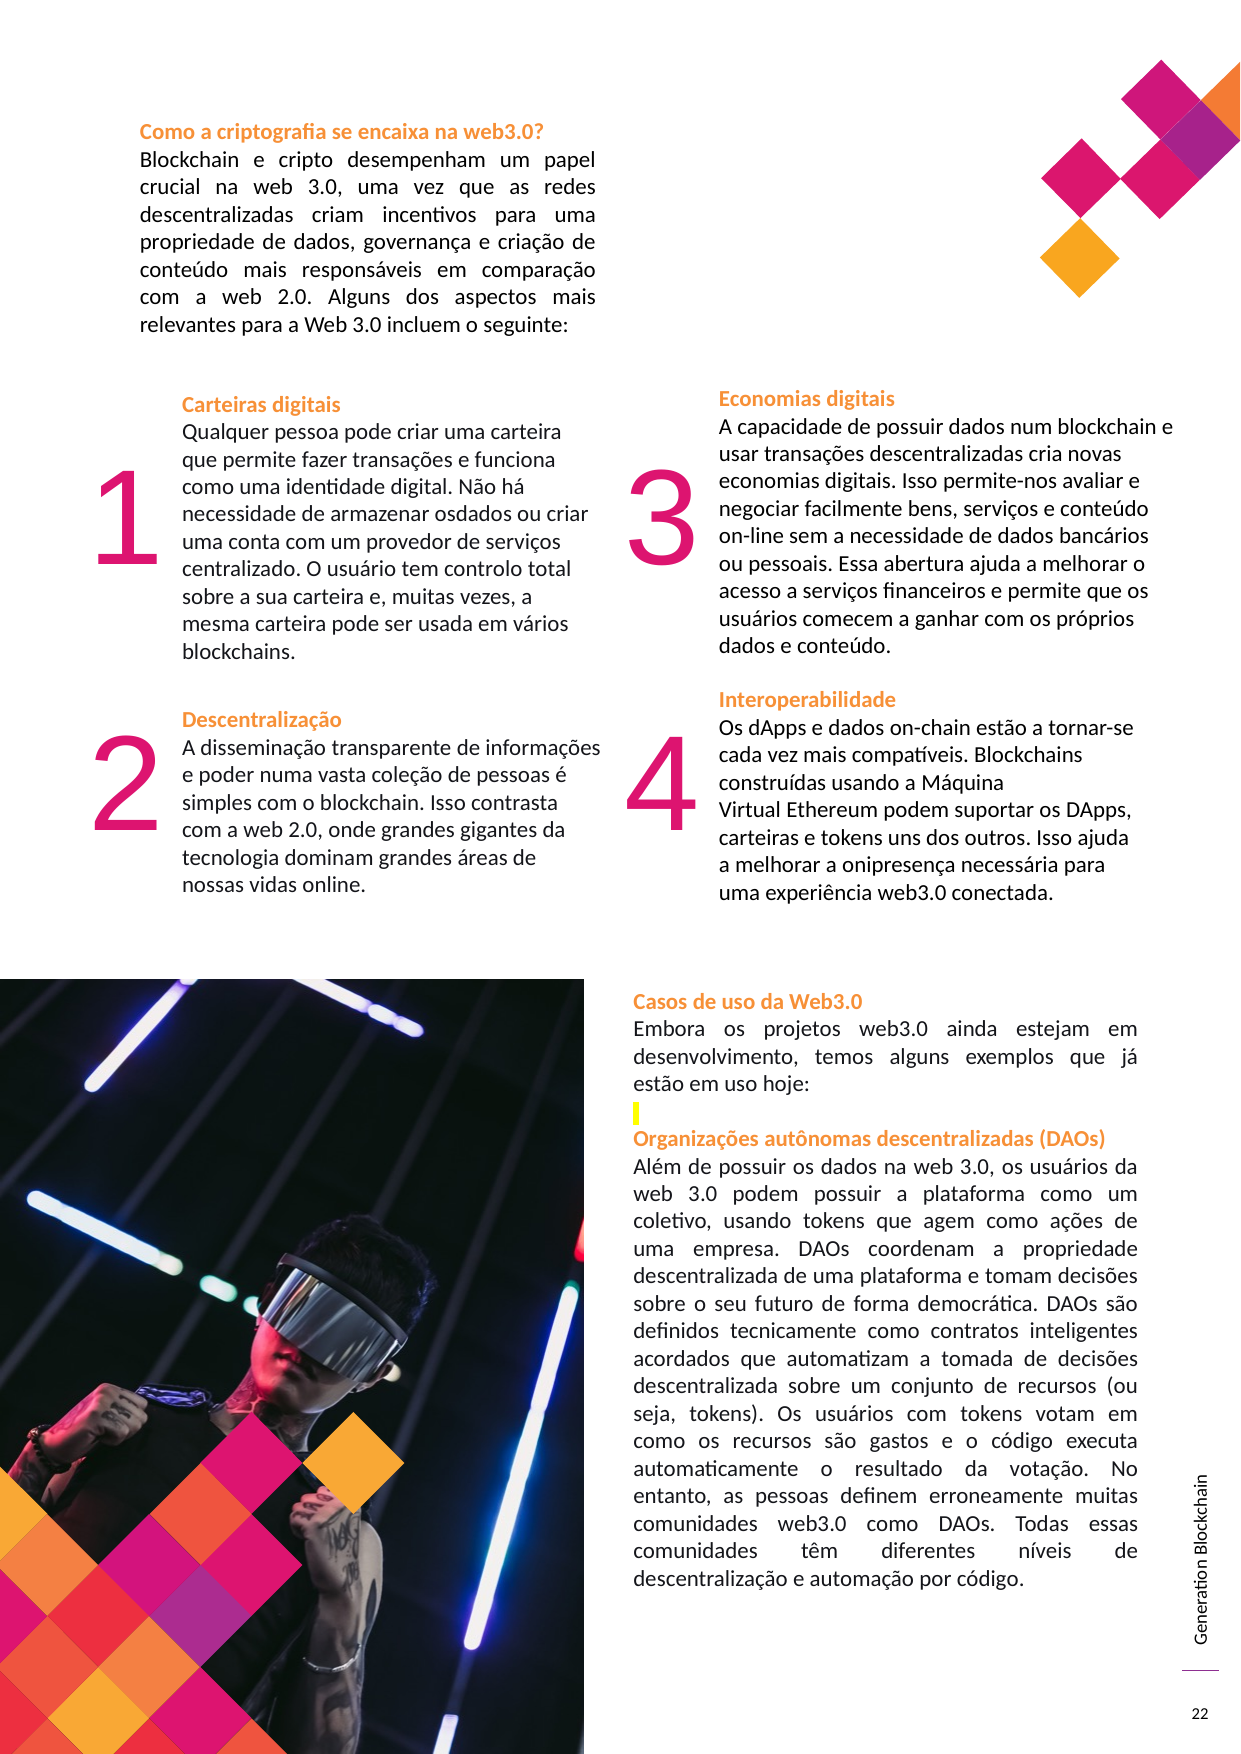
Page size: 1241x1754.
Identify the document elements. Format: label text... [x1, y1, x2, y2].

text_box 2 [73, 687, 181, 865]
text_box Descentralização A disseminação transparente de informações e poder numa vasta coleção de pessoas é simples com o blockchain. Isso contrasta com a web 2.0, onde grandes gigantes da tecnologia dominam grandes áreas de nossas vidas online. [167, 697, 617, 886]
text_box 1 [73, 422, 181, 600]
text_box Interoperabilidade Os dApps e dados on-chain estão a tornar-se cada vez mais compatíveis. Blockchains construídas usando a Máquina Virtual Ethereum podem suportar os DApps, carteiras e tokens uns dos outros. Isso ajuda a melhorar a onipresença necessária para uma experiência web3.0 conectada. [704, 677, 1154, 866]
text_box Como a criptografia se encaixa na web3.0? Blockchain e cripto desempenham um papel crucial na web 3.0, uma vez que as redes descentralizadas criam incentivos para uma propriedade de dados, governança e criação de conteúdo mais responsáveis em comparação com a web 2.0. Alguns dos aspectos mais relevantes para a Web 3.0 incluem o seguinte: [124, 109, 1116, 422]
text_box Economias digitais A capacidade de possuir dados num blockchain e usar transações descentralizadas cria novas economias digitais. Isso permite-nos avaliar e negociar facilmente bens, serviços e conteúdo on-line sem a necessidade de dados bancários ou pessoais. Essa abertura ajuda a melhorar o acesso a serviços financeiros e permite que os usuários comecem a ganhar com os próprios dados e conteúdo. [704, 376, 1194, 645]
text_box Carteiras digitais Qualquer pessoa pode criar uma carteira que permite fazer transações e funciona como uma identidade digital. Não há necessidade de armazenar osdados ou criar uma conta com um provedor de serviços centralizado. O usuário tem controlo total sobre a sua carteira e, muitas vezes, a mesma carteira pode ser usada em vários blockchains. [167, 381, 617, 651]
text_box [0, 1411, 390, 1754]
text_box Como a criptografia se encaixa na web3.0? Blockchain e cripto desempenham um papel crucial na web 3.0, uma vez que as redes descentralizadas criam incentivos para uma propriedade de dados, governança e criação de conteúdo mais responsáveis em comparação com a web 2.0. Alguns dos aspectos mais relevantes para a Web 3.0 incluem o seguinte: [124, 865, 1116, 1044]
text_box Casos de uso da Web3.0 Embora os projetos web3.0 ainda estejam em desenvolvimento, temos alguns exemplos que já estão em uso hoje: Organizações autônomas descentralizadas (DAOs) Além de possuir os dados na web 3.0, os usuários da web 3.0 podem possuir a plataforma como um coletivo, usando tokens que agem como ações de uma empresa. DAOs coordenam a propriedade descentralizada de uma plataforma e tomam decisões sobre o seu futuro de forma democrática. DAOs são definidos tecnicamente como contratos inteligentes acordados que automatizam a tomada de decisões descentralizada sobre um conjunto de recursos (ou seja, tokens). Os usuários com tokens votam em como os recursos são gastos e o código executa automaticamente o resultado da votação. No entanto, as pessoas definem erroneamente muitas comunidades web3.0 como DAOs. Todas essas comunidades têm diferentes níveis de descentralização e automação por código. [618, 979, 1154, 1645]
picture [0, 978, 584, 1754]
slide_number 138 [1169, 1674, 1231, 1751]
text_box 3 [610, 422, 718, 600]
text_box 4 [610, 687, 718, 865]
text_box Como a criptografia se encaixa na web3.0? Blockchain e cripto desempenham um papel crucial na web 3.0, uma vez que as redes descentralizadas criam incentivos para uma propriedade de dados, governança e criação de conteúdo mais responsáveis em comparação com a web 2.0. Alguns dos aspectos mais relevantes para a Web 3.0 incluem o seguinte: [124, 600, 1116, 697]
